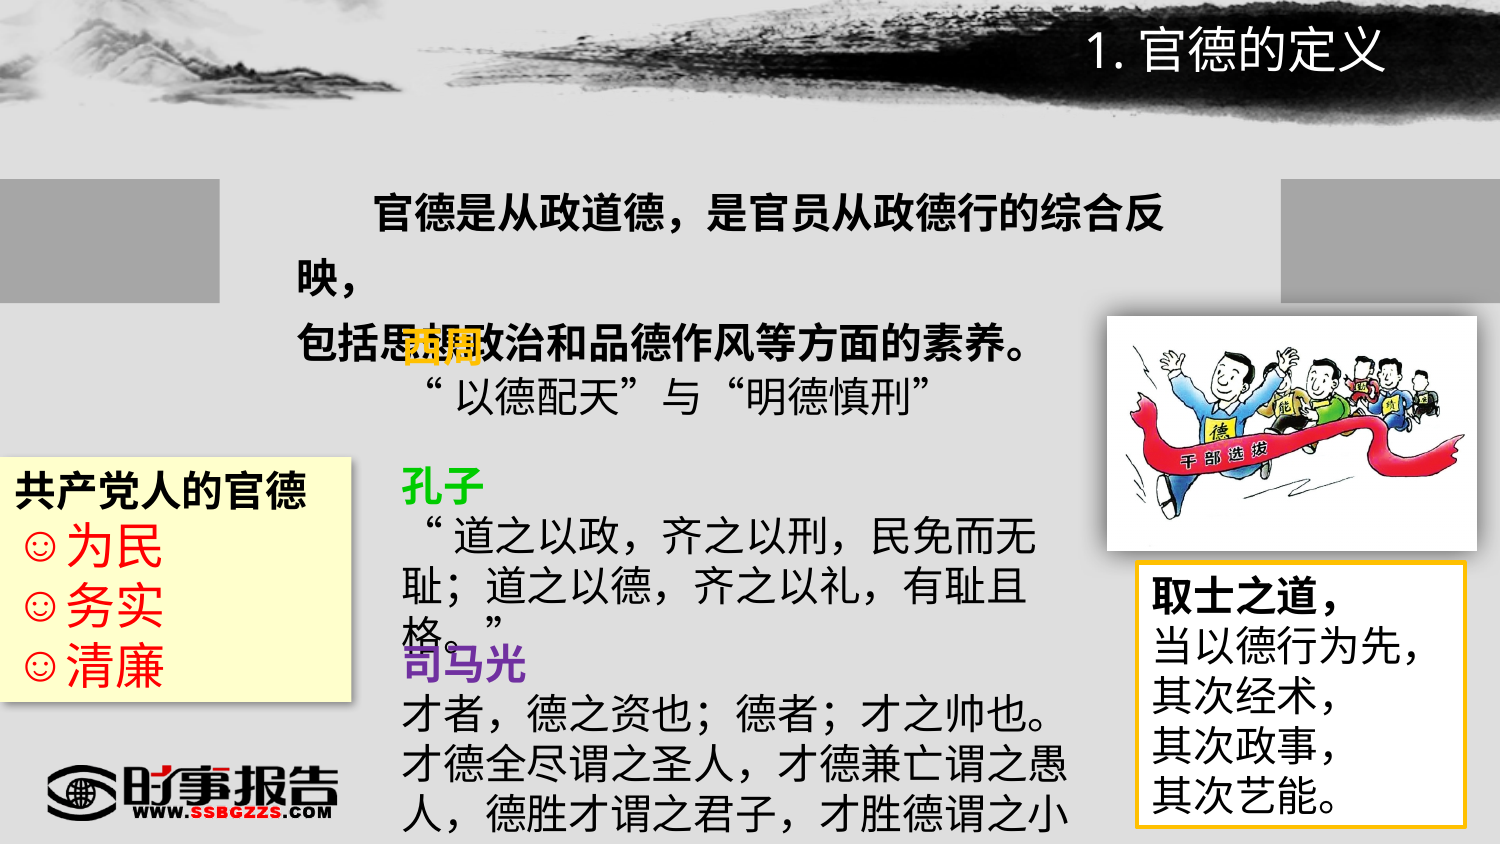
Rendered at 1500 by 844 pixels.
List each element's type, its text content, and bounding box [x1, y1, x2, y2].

text_box 西周 “以德配天”与“明德慎刑” [386, 313, 997, 429]
picture [0, 0, 1500, 844]
text_box 共产党人的官德 为民 务实 清廉 [0, 457, 352, 702]
text_box 孔子 “道之以政，齐之以刑，民免而无耻；道之以德，齐之以礼，有耻且格。” [386, 452, 1090, 630]
text_box [1279, 177, 1500, 305]
text_box 取士之道， 当以德行为先， 其次经术， 其次政事， 其次艺能。 [1135, 560, 1467, 829]
text_box 官德是从政道德，是官员从政德行的综合反映， 包括思想政治和品德作风等方面的素养。 [281, 168, 1258, 374]
text_box [0, 177, 222, 305]
text_box 司马光 才者，德之资也；德者；才之帅也。 才德全尽谓之圣人，才德兼亡谓之愚人，德胜才谓之君子，才胜德谓之小人。 [386, 630, 1149, 844]
